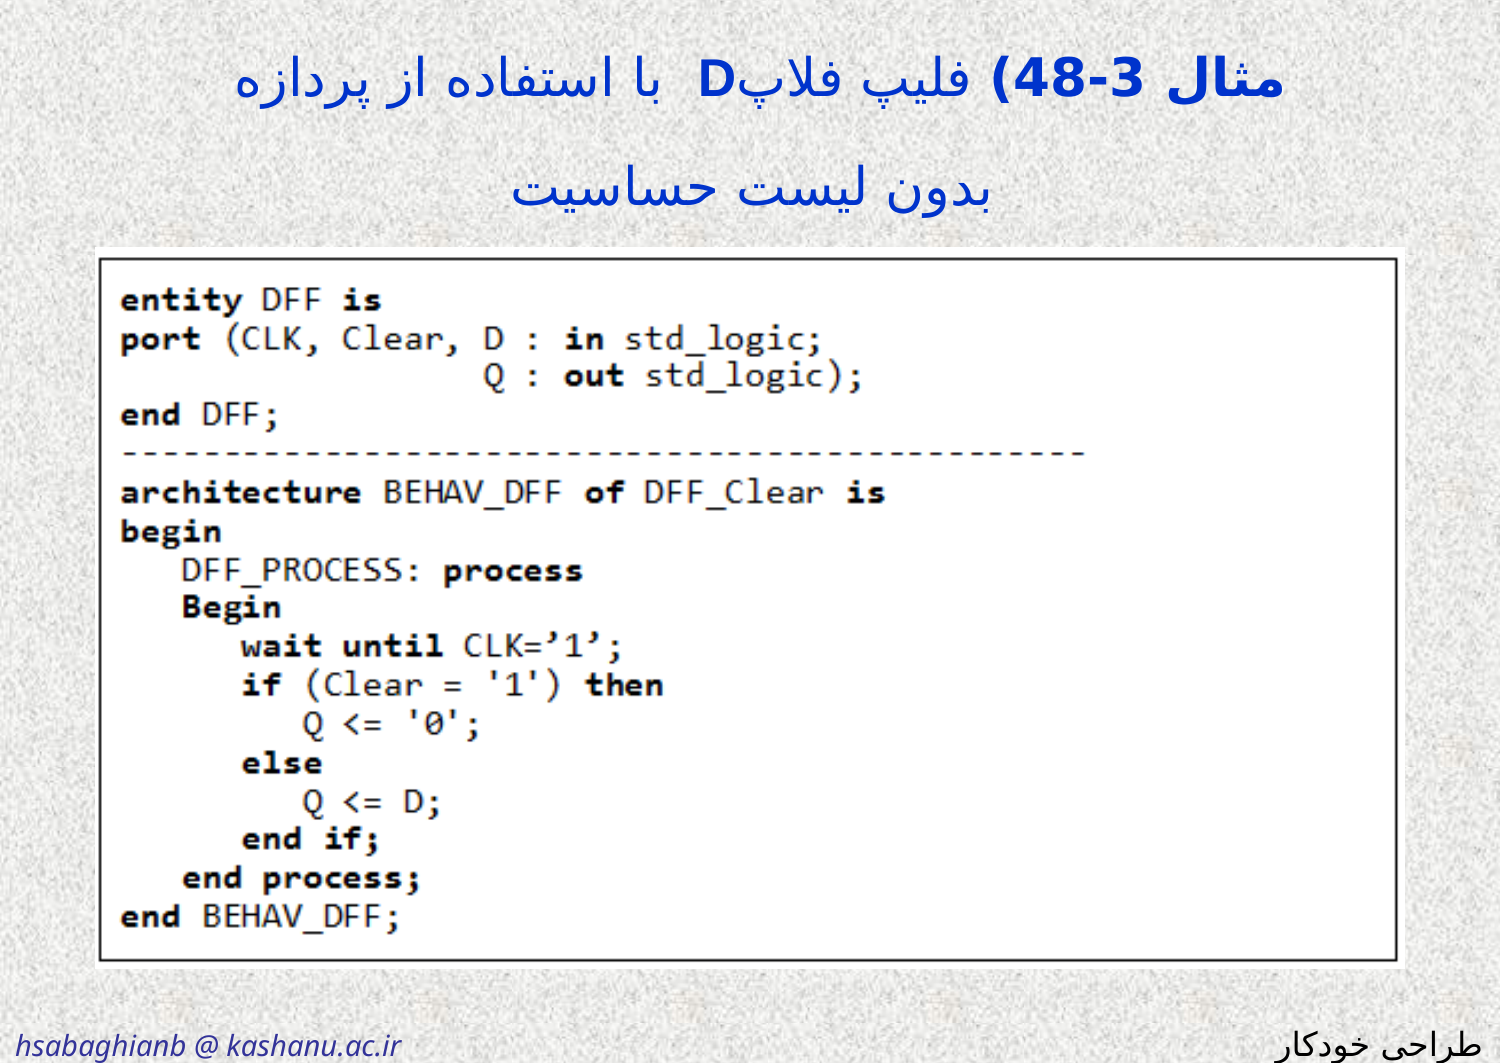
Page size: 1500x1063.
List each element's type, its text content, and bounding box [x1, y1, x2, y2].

title مثال 3-48) فلیپ فلاپD با استفاده از پردازه بدون لیست حساسیت [76, 40, 1427, 218]
picture [98, 1042, 106, 1054]
picture [0, 0, 1500, 1063]
picture [1466, 1047, 1477, 1053]
